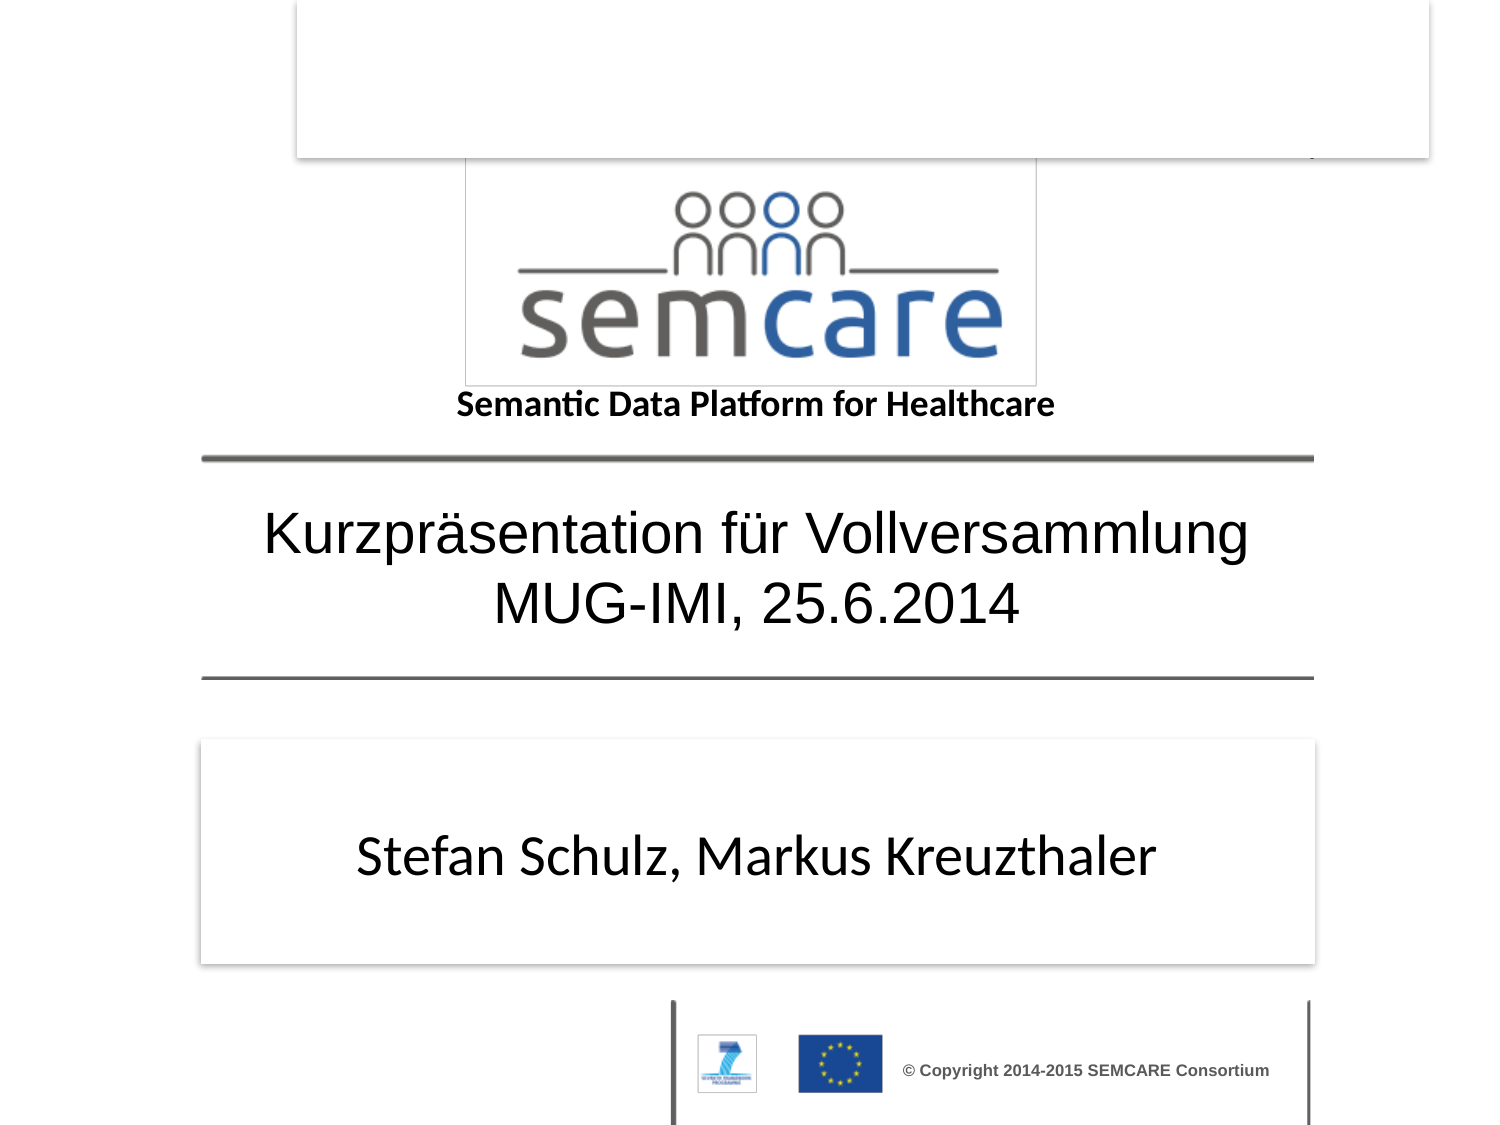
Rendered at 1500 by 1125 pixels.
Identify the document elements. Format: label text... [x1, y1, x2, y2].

text_box Stefan Schulz, Markus Kreuzthaler [201, 739, 1315, 964]
title Kurzpräsentation für Vollversammlung MUG-IMI, 25.6.2014 [201, 462, 1314, 669]
text_box Semantic Data Platform for Healthcare [441, 372, 1072, 432]
